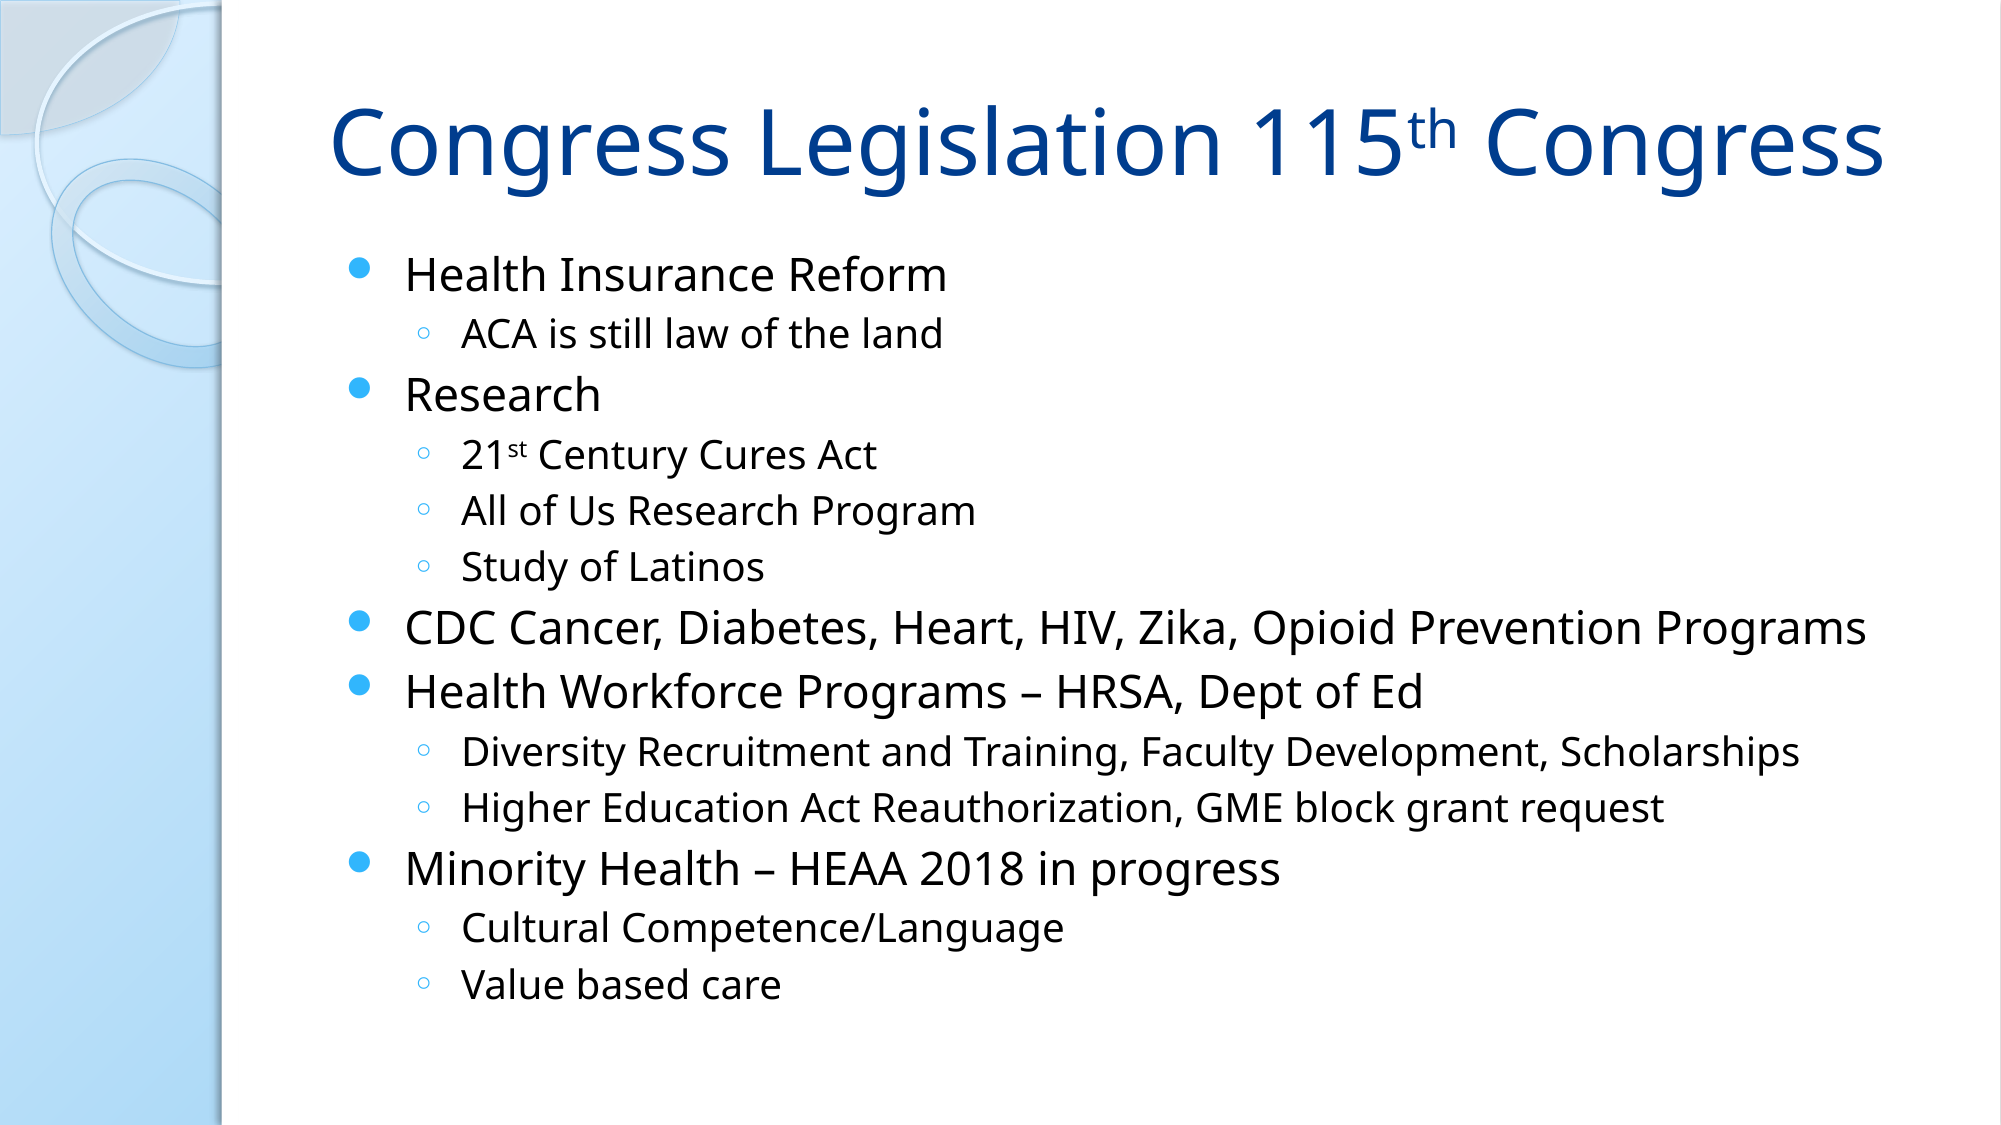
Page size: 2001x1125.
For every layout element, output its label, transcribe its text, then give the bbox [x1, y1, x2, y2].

list Health Insurance Reform ACA is still law of the land Research 21st Century Cures Act All of Us Research Program Study of Latinos CDC Cancer, Diabetes, Heart, HIV, Zika, Opioid Prevention Programs Health Workforce Programs – HRSA, Dept of Ed Diversity Recruitment and Training, Faculty Development, Scholarships Higher Education Act Reauthorization, GME block grant request Minority Health – HEAA 2018 in progress Cultural Competence/Language Value based care [313, 237, 1954, 1025]
title Congress Legislation 115th Congress [313, 45, 1954, 233]
